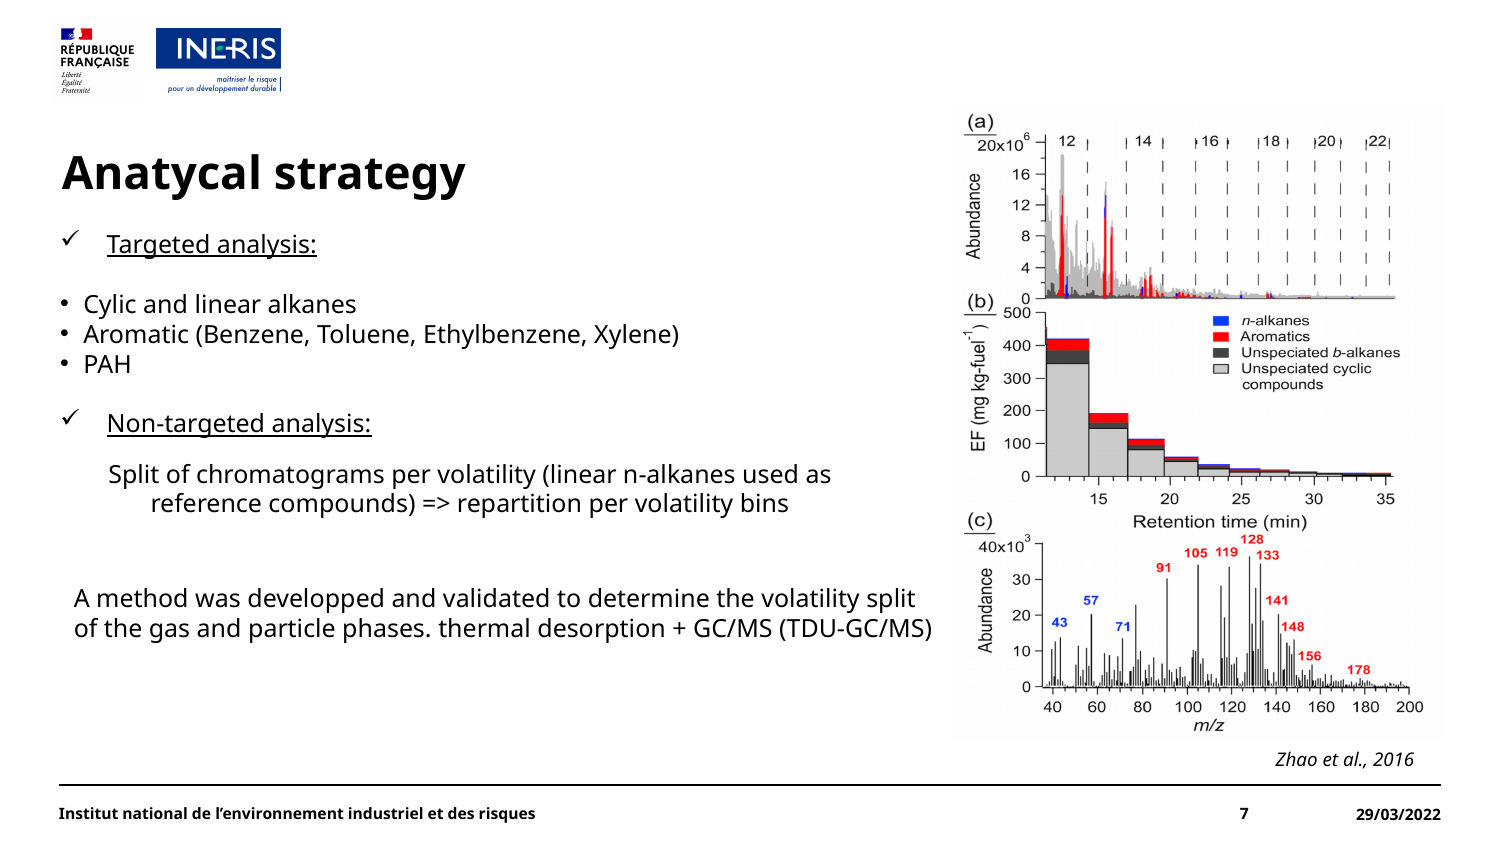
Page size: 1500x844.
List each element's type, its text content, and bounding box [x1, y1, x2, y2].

title Anatycal strategy [61, 150, 944, 269]
picture [949, 103, 1446, 741]
slide_number 7 [1027, 784, 1249, 844]
text_box Targeted analysis: Cylic and linear alkanes Aromatic (Benzene, Toluene, Ethylbenzene, Xylene) PAH Non-targeted analysis: [45, 220, 896, 476]
text_box Zhao et al., 2016 [1216, 740, 1473, 778]
text_box A method was developped and validated to determine the volatility split of the gas and particle phases. thermal desorption + GC/MS (TDU-GC/MS) [59, 575, 944, 650]
footer Institut national de l’environnement industriel et des risques [59, 784, 1027, 844]
picture [50, 17, 145, 104]
text_box Split of chromatograms per volatility (linear n-alkanes used as reference compounds) => repartition per volatility bins [76, 476, 865, 526]
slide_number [1249, 784, 1441, 844]
picture [156, 28, 281, 93]
